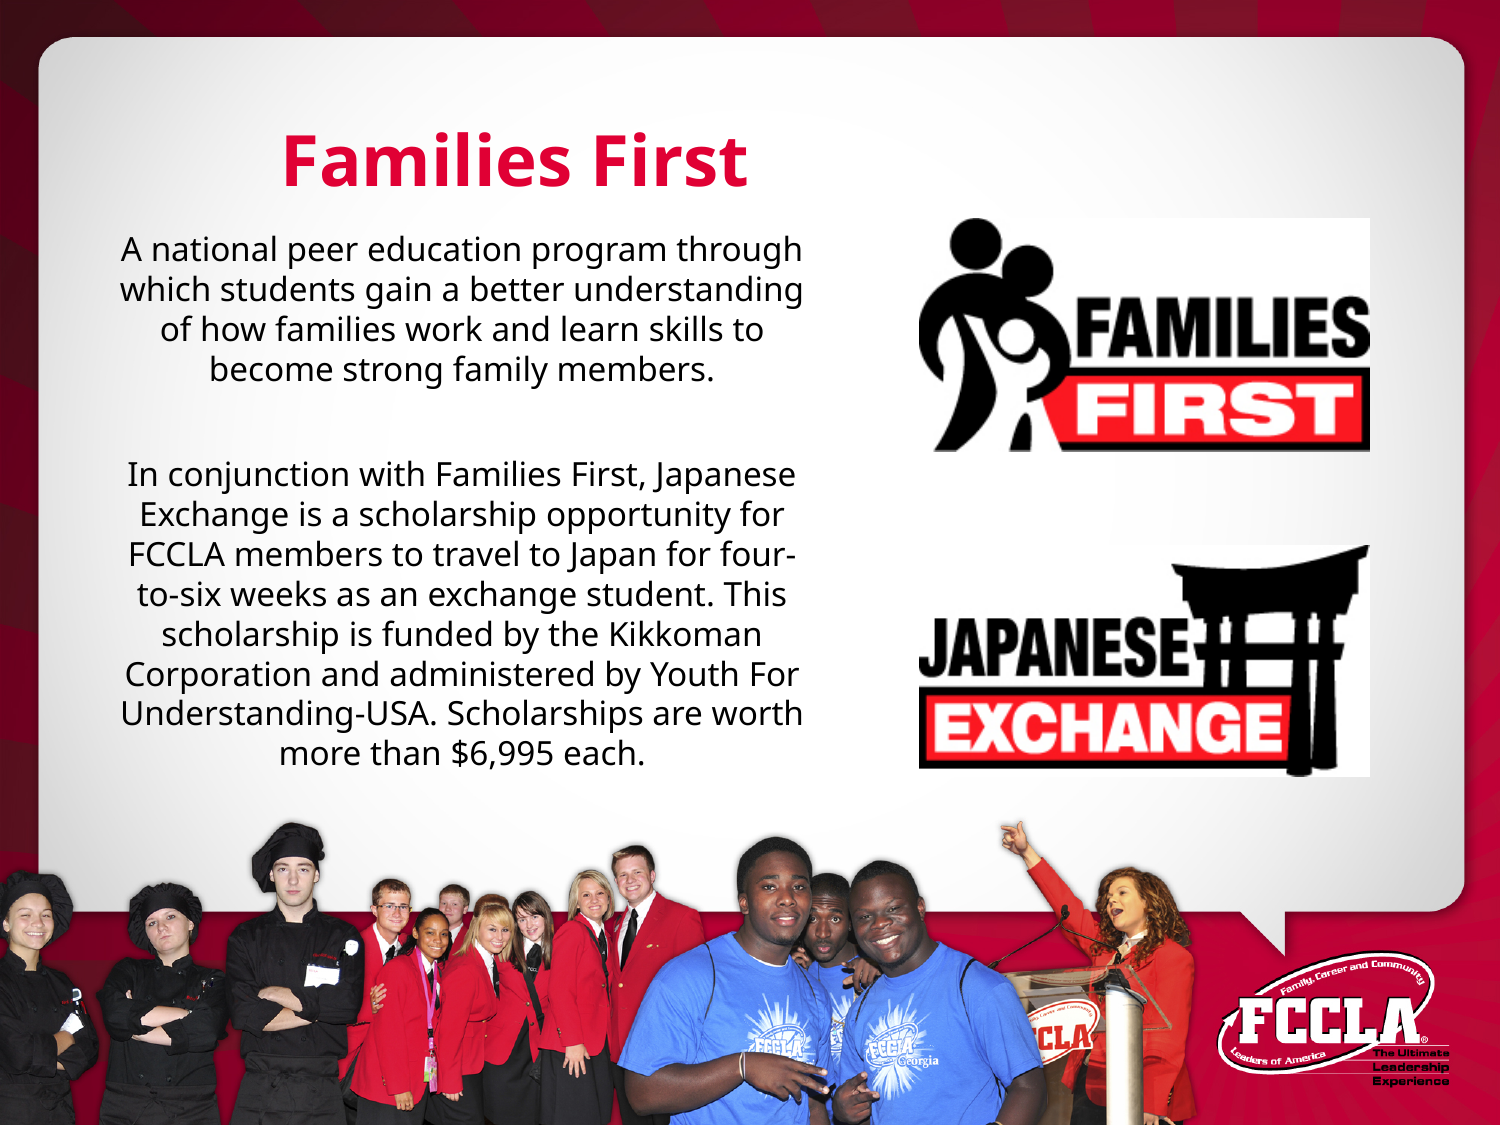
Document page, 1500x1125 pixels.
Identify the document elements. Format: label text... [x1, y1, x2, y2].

picture [0, 0, 1500, 1125]
title Families First [98, 38, 1403, 210]
list A national peer education program through which students gain a better understanding of how families work and learn skills to become strong family members. In conjunction with Families First, Japanese Exchange is a scholarship opportunity for FCCLA members to travel to Japan for four-to-six weeks as an exchange student. This scholarship is funded by the Kikkoman Corporation and administered by Youth For Understanding-USA. Scholarships are worth more than $6,995 each. [98, 220, 827, 853]
